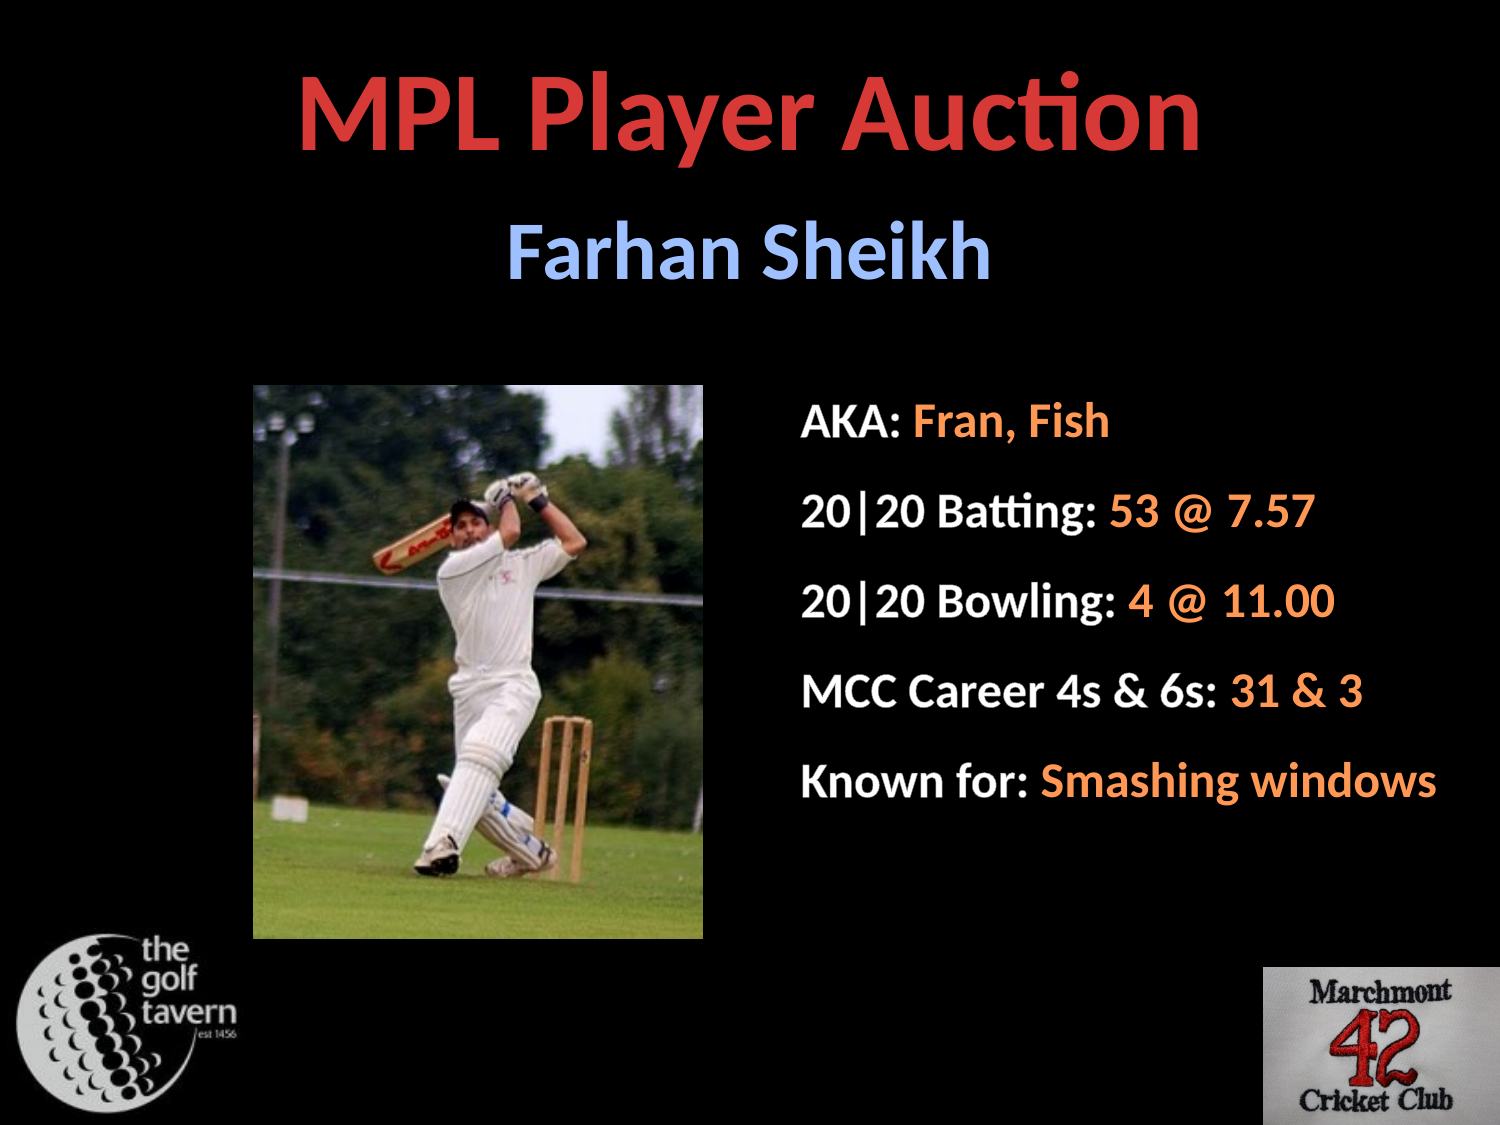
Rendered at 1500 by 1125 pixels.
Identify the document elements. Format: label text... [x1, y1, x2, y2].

text_box AKA: Fran, Fish 20|20 Batting: 53 @ 7.57 20|20 Bowling: 4 @ 11.00 MCC Career 4s & 6s: 31 & 3 Known for: Smashing windows [785, 349, 1471, 815]
title Farhan Sheikh [112, 184, 1388, 308]
picture [1263, 967, 1500, 1125]
picture [7, 928, 243, 1120]
picture [253, 385, 703, 940]
text_box MPL Player Auction [280, 30, 1220, 181]
